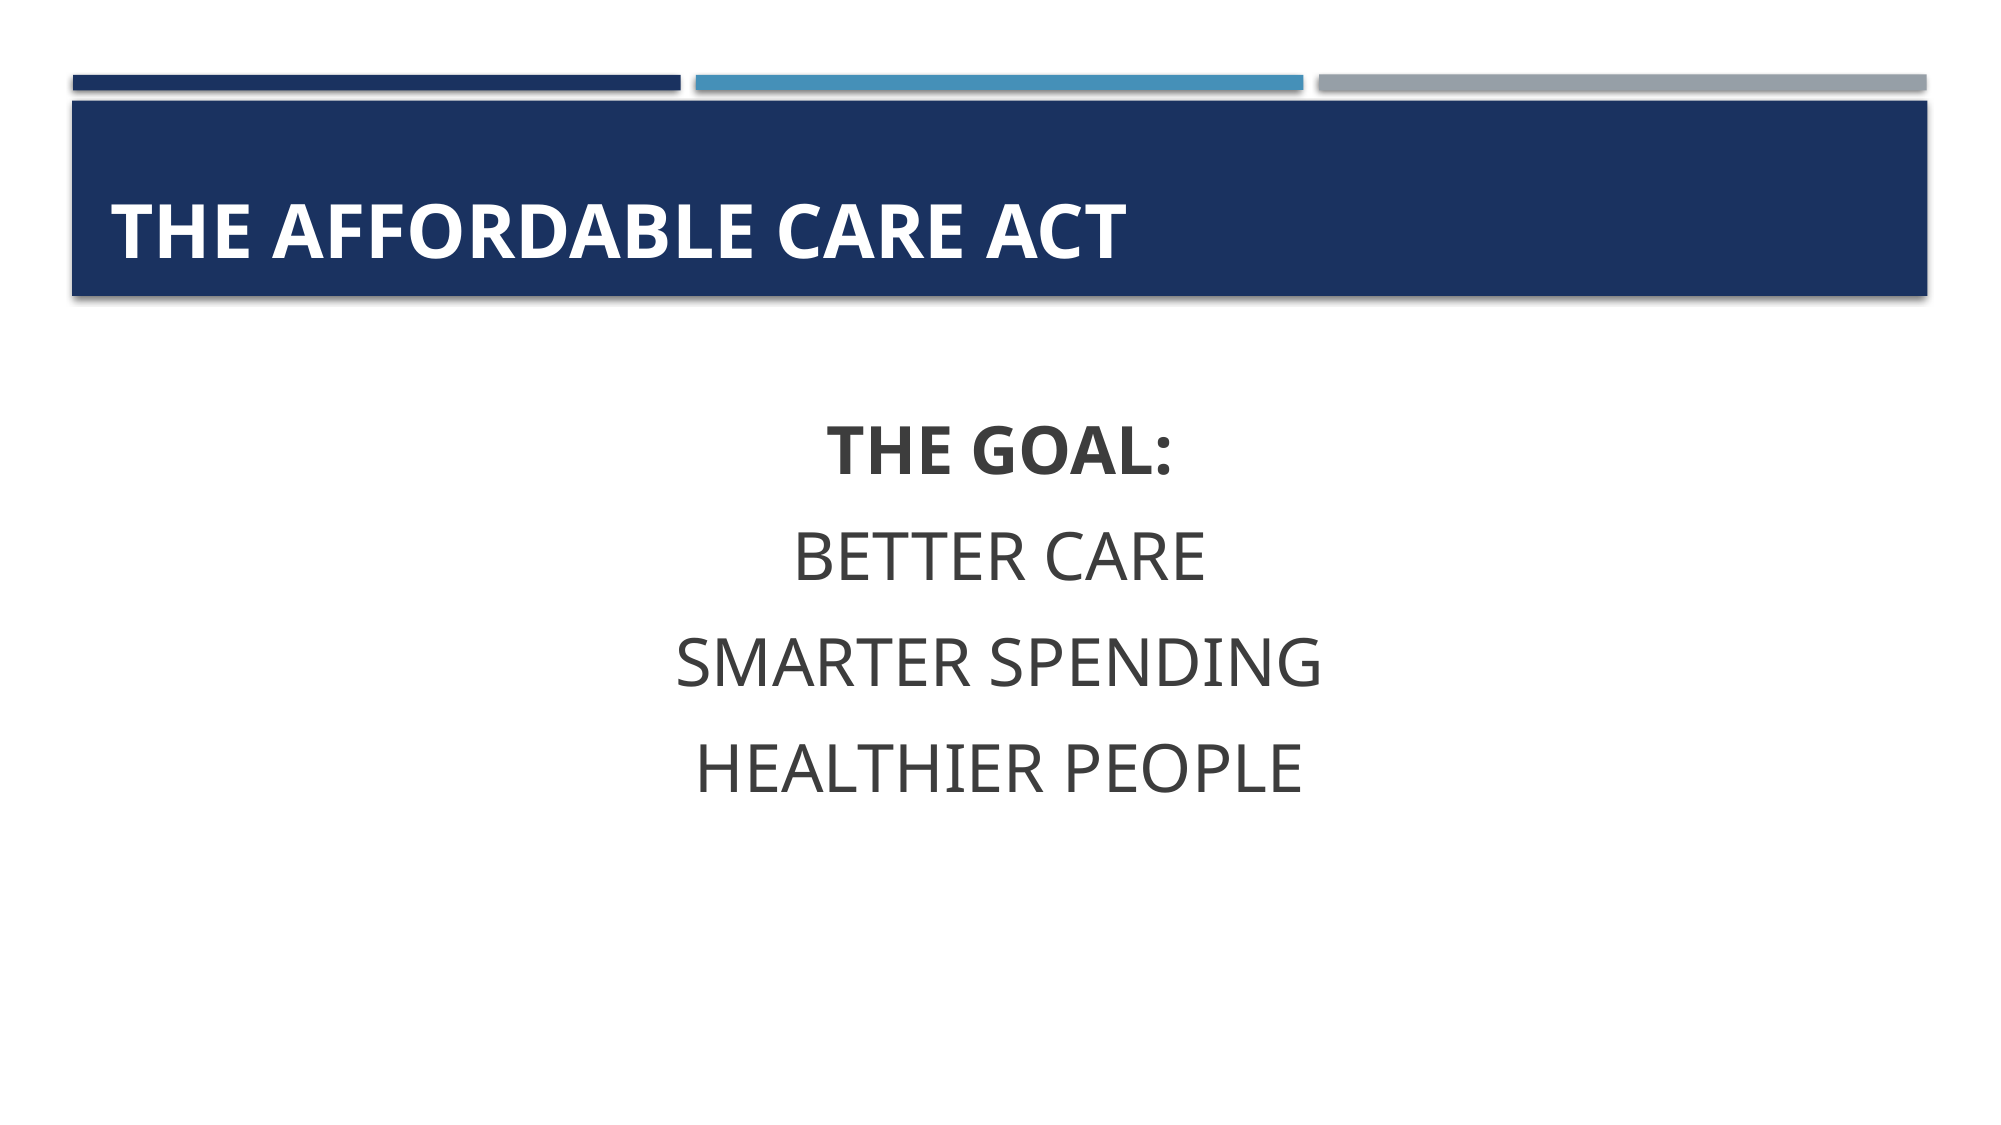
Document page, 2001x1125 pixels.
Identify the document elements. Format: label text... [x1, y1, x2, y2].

list THE GOAL: BETTER CARE SMARTER SPENDING HEALTHIER PEOPLE [95, 357, 1905, 962]
title The affordable care act [95, 115, 1905, 282]
